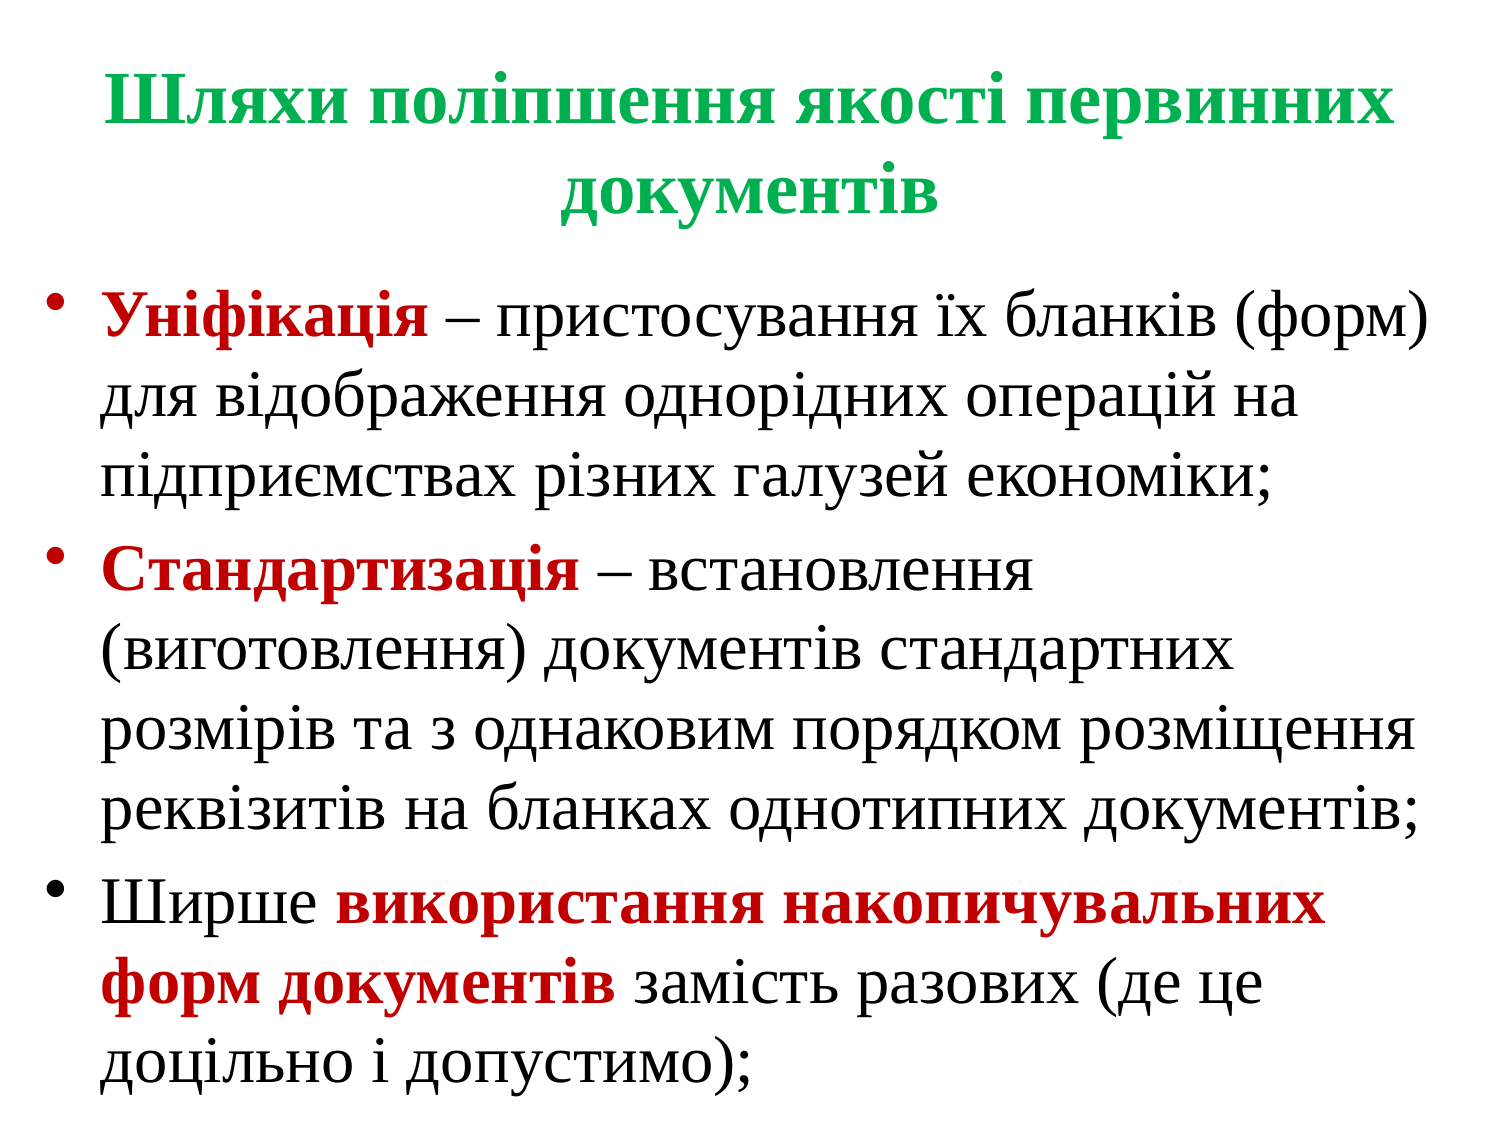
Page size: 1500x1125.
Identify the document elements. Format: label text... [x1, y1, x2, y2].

list Уніфікація – пристосування їх бланків (форм) для відображення однорідних операцій на підприємствах різних галузей економіки; Стандартизація – встановлення (виготовлення) документів стандартних розмірів та з однаковим порядком розміщення реквізитів на бланках однотипних документів; Ширше використання накопичувальних форм документів замість разових (де це доцільно і допустимо); [29, 262, 1471, 1106]
title Шляхи поліпшення якості первинних документів [75, 45, 1425, 233]
